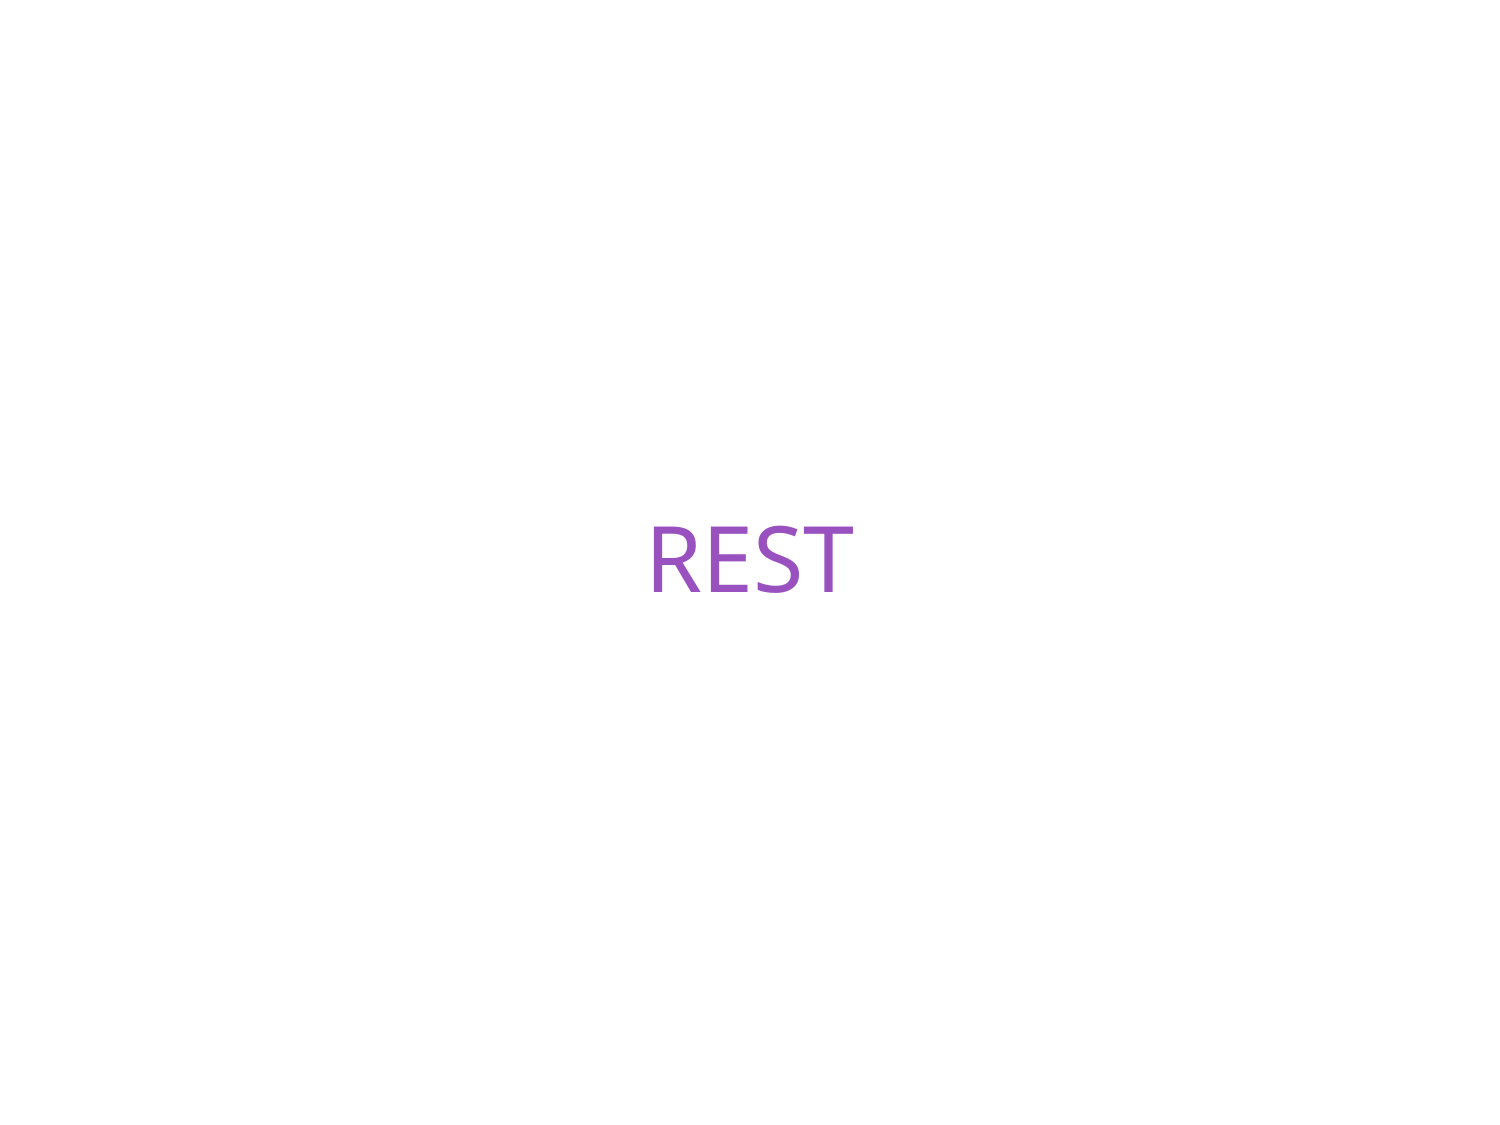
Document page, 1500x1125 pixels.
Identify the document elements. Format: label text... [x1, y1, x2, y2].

title REST [75, 462, 1425, 650]
